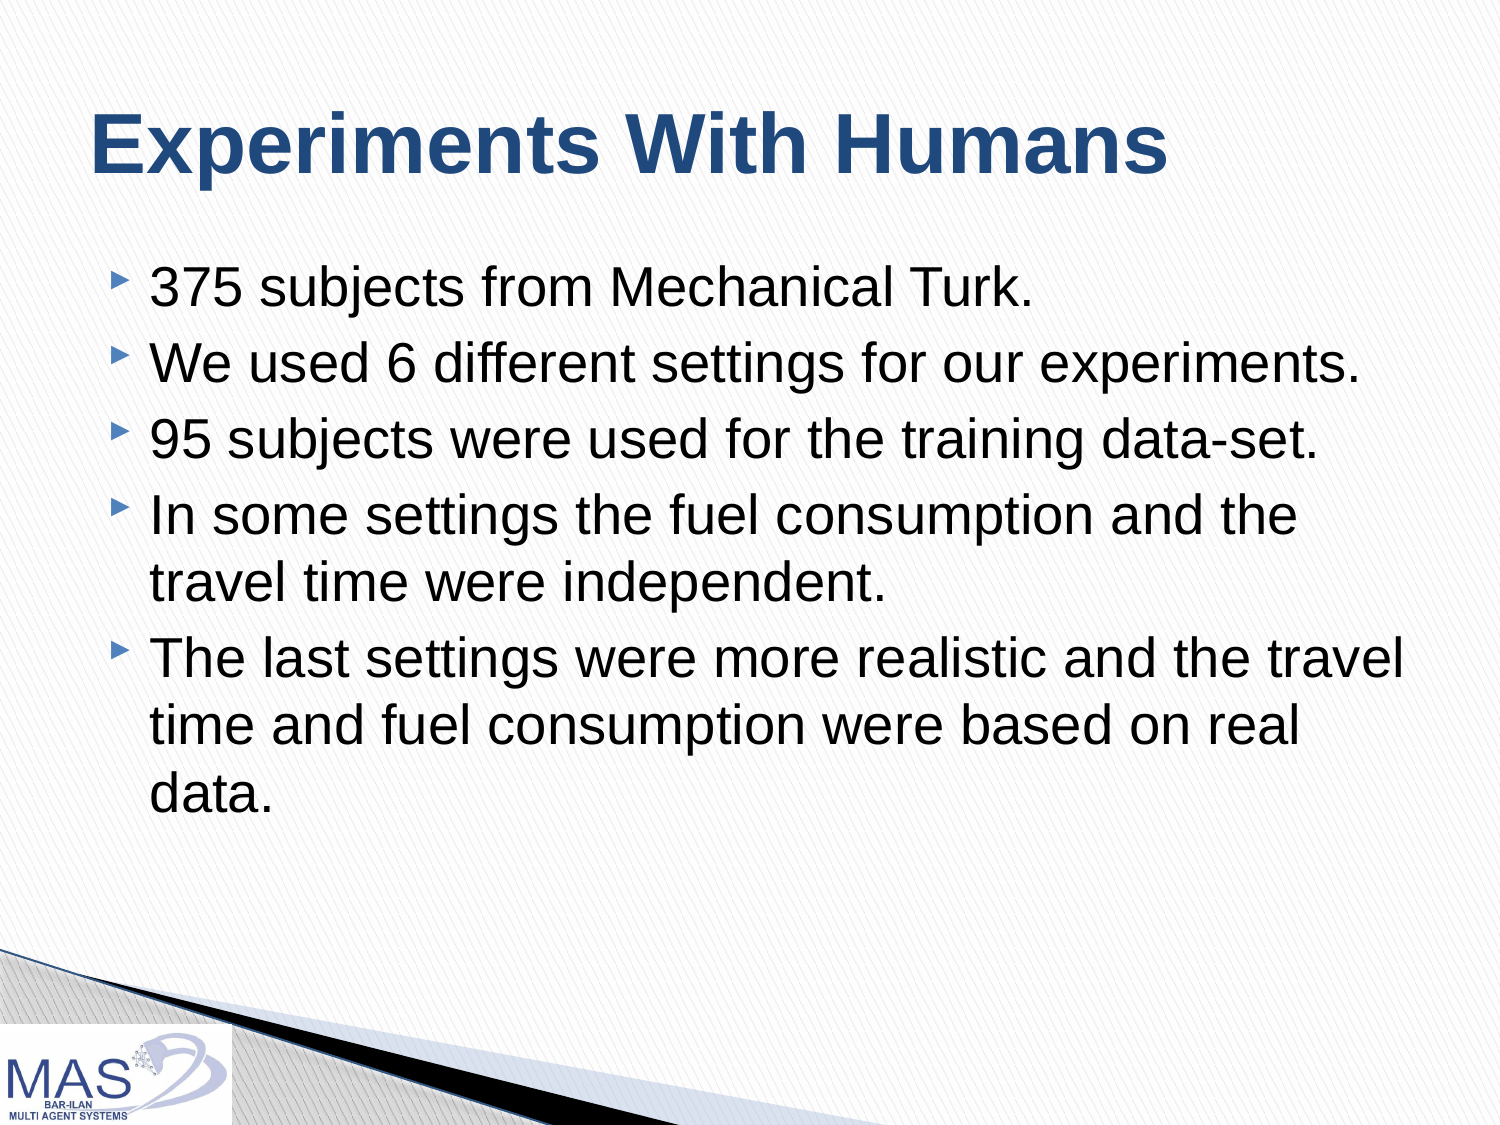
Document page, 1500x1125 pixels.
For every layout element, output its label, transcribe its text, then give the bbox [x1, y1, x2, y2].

list 375 subjects from Mechanical Turk. We used 6 different settings for our experiments. 95 subjects were used for the training data-set. In some settings the fuel consumption and the travel time were independent. The last settings were more realistic and the travel time and fuel consumption were based on real data. [74, 242, 1426, 986]
picture [0, 1024, 232, 1125]
title Experiments With Humans [75, 45, 1425, 233]
